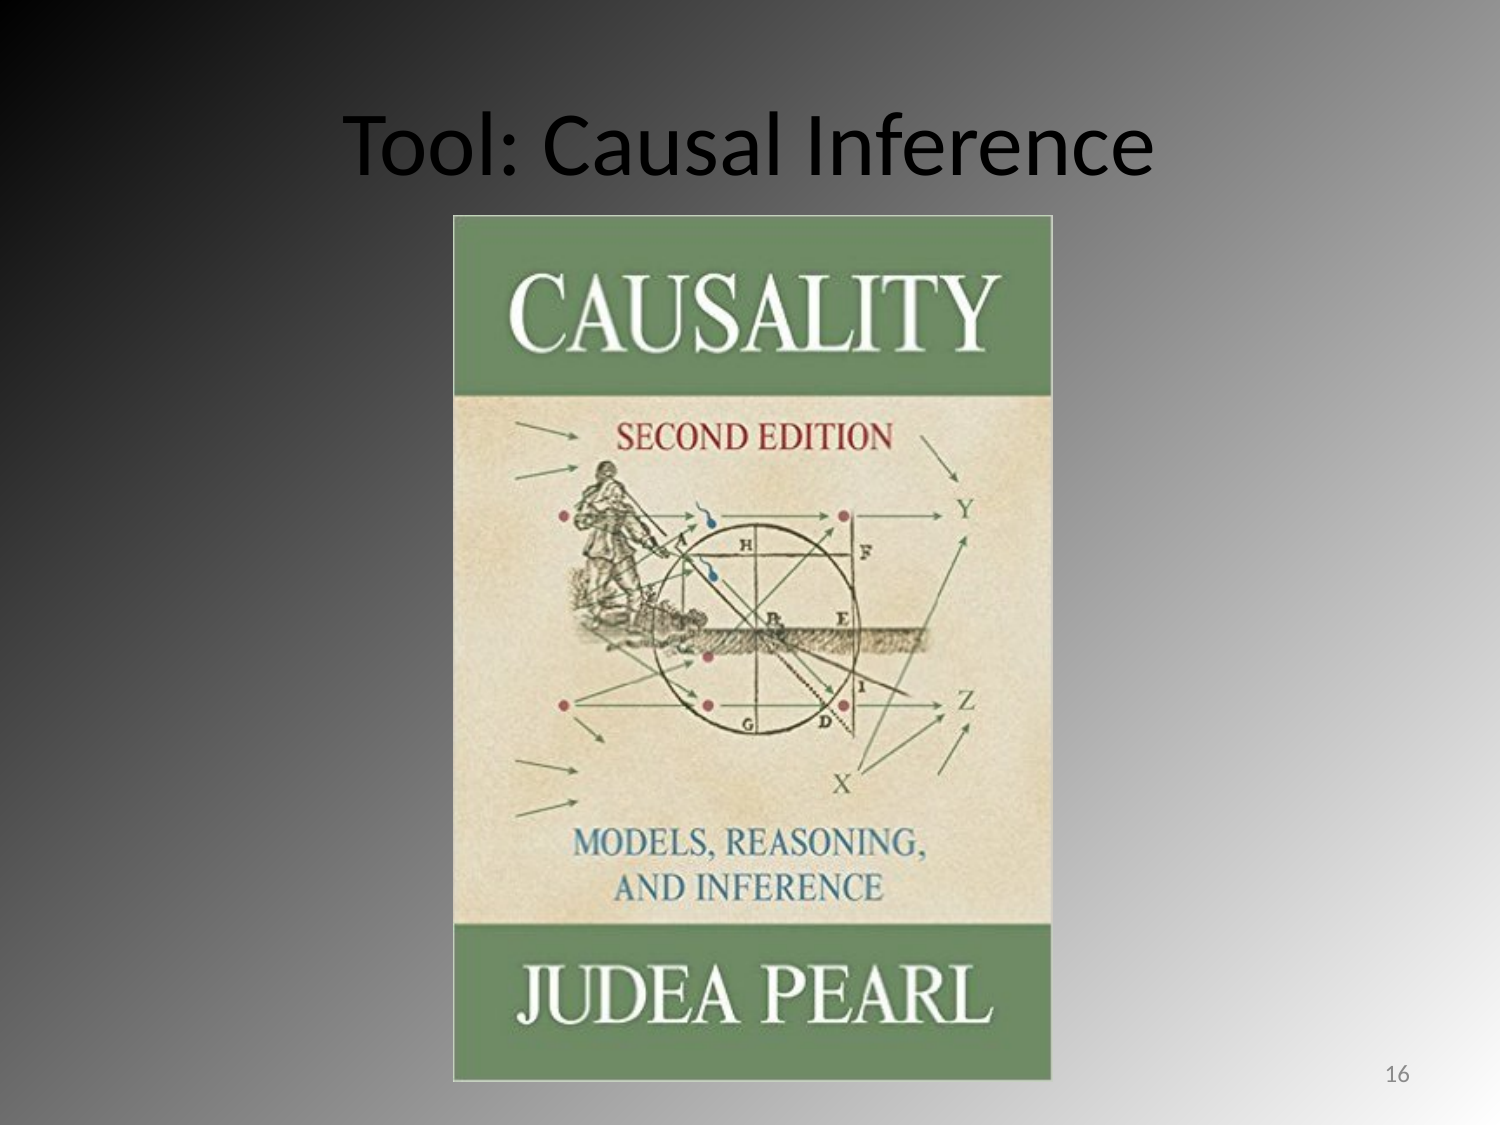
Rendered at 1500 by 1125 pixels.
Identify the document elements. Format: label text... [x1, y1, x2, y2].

slide_number 16 [1074, 1042, 1425, 1103]
picture [453, 215, 1053, 1082]
title Tool: Causal Inference [75, 45, 1425, 233]
